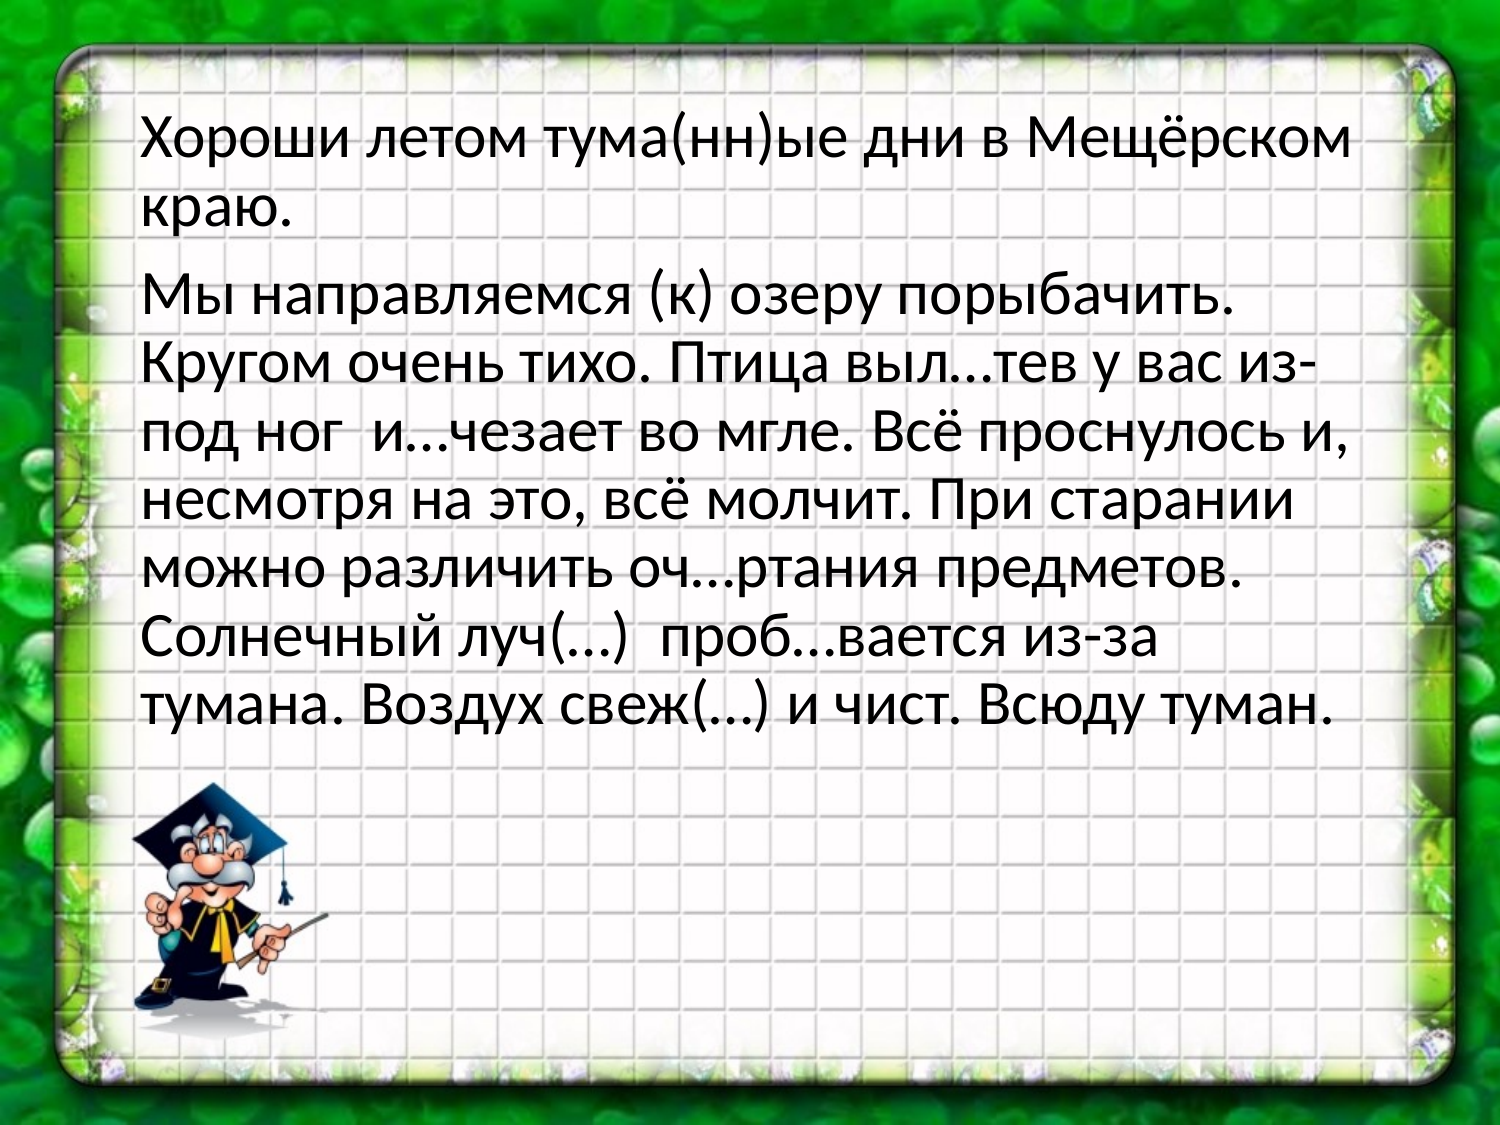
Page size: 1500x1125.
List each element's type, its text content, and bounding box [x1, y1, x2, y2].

list Хороши летом тума(нн)ые дни в Мещёрском краю. Мы направляемся (к) озеру порыбачить. Кругом очень тихо. Птица выл…тев у вас из-под ног и…чезает во мгле. Всё проснулось и, несмотря на это, всё молчит. При старании можно различить оч…ртания предметов. Солнечный луч(…) проб…вается из-за тумана. Воздух свеж(…) и чист. Всюду туман. [125, 95, 1371, 810]
picture [0, 0, 1500, 1125]
